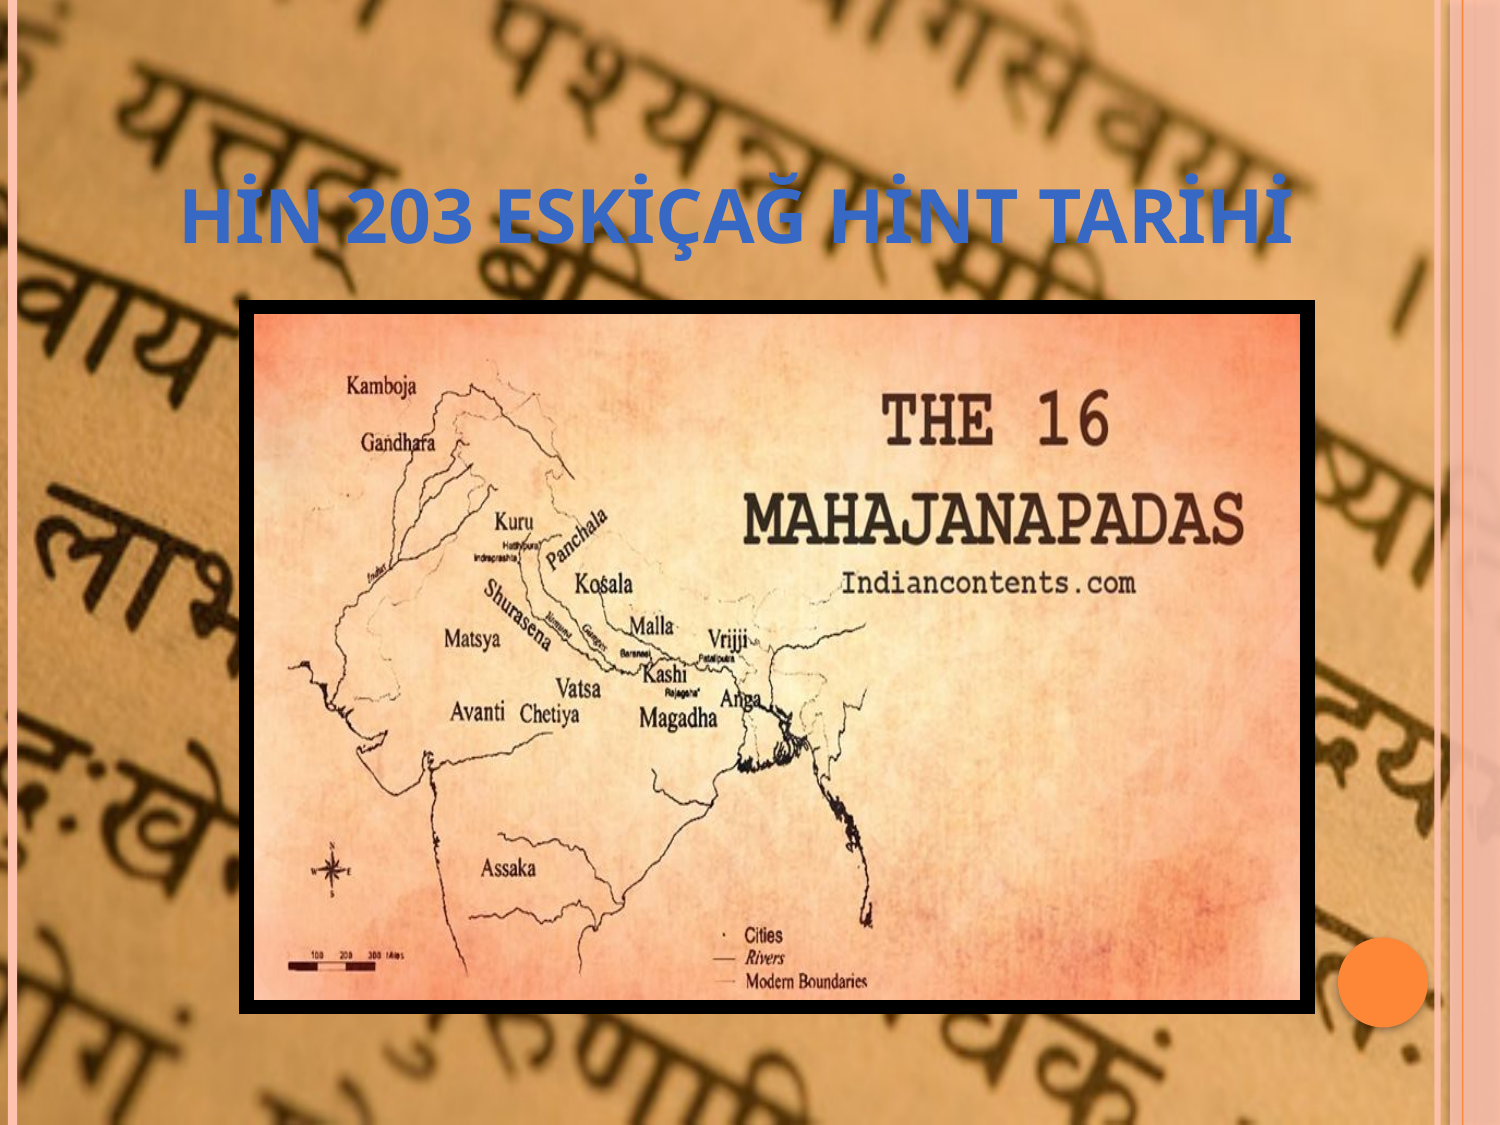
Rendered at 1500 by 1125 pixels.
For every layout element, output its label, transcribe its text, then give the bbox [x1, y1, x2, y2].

picture [1441, 0, 1449, 1125]
picture [0, 0, 7, 1125]
text_box [100, 90, 1326, 278]
picture [18, 0, 1434, 1125]
title Hin 203 eskiçağ hint tarihi [123, 78, 1349, 266]
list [253, 313, 1301, 1001]
